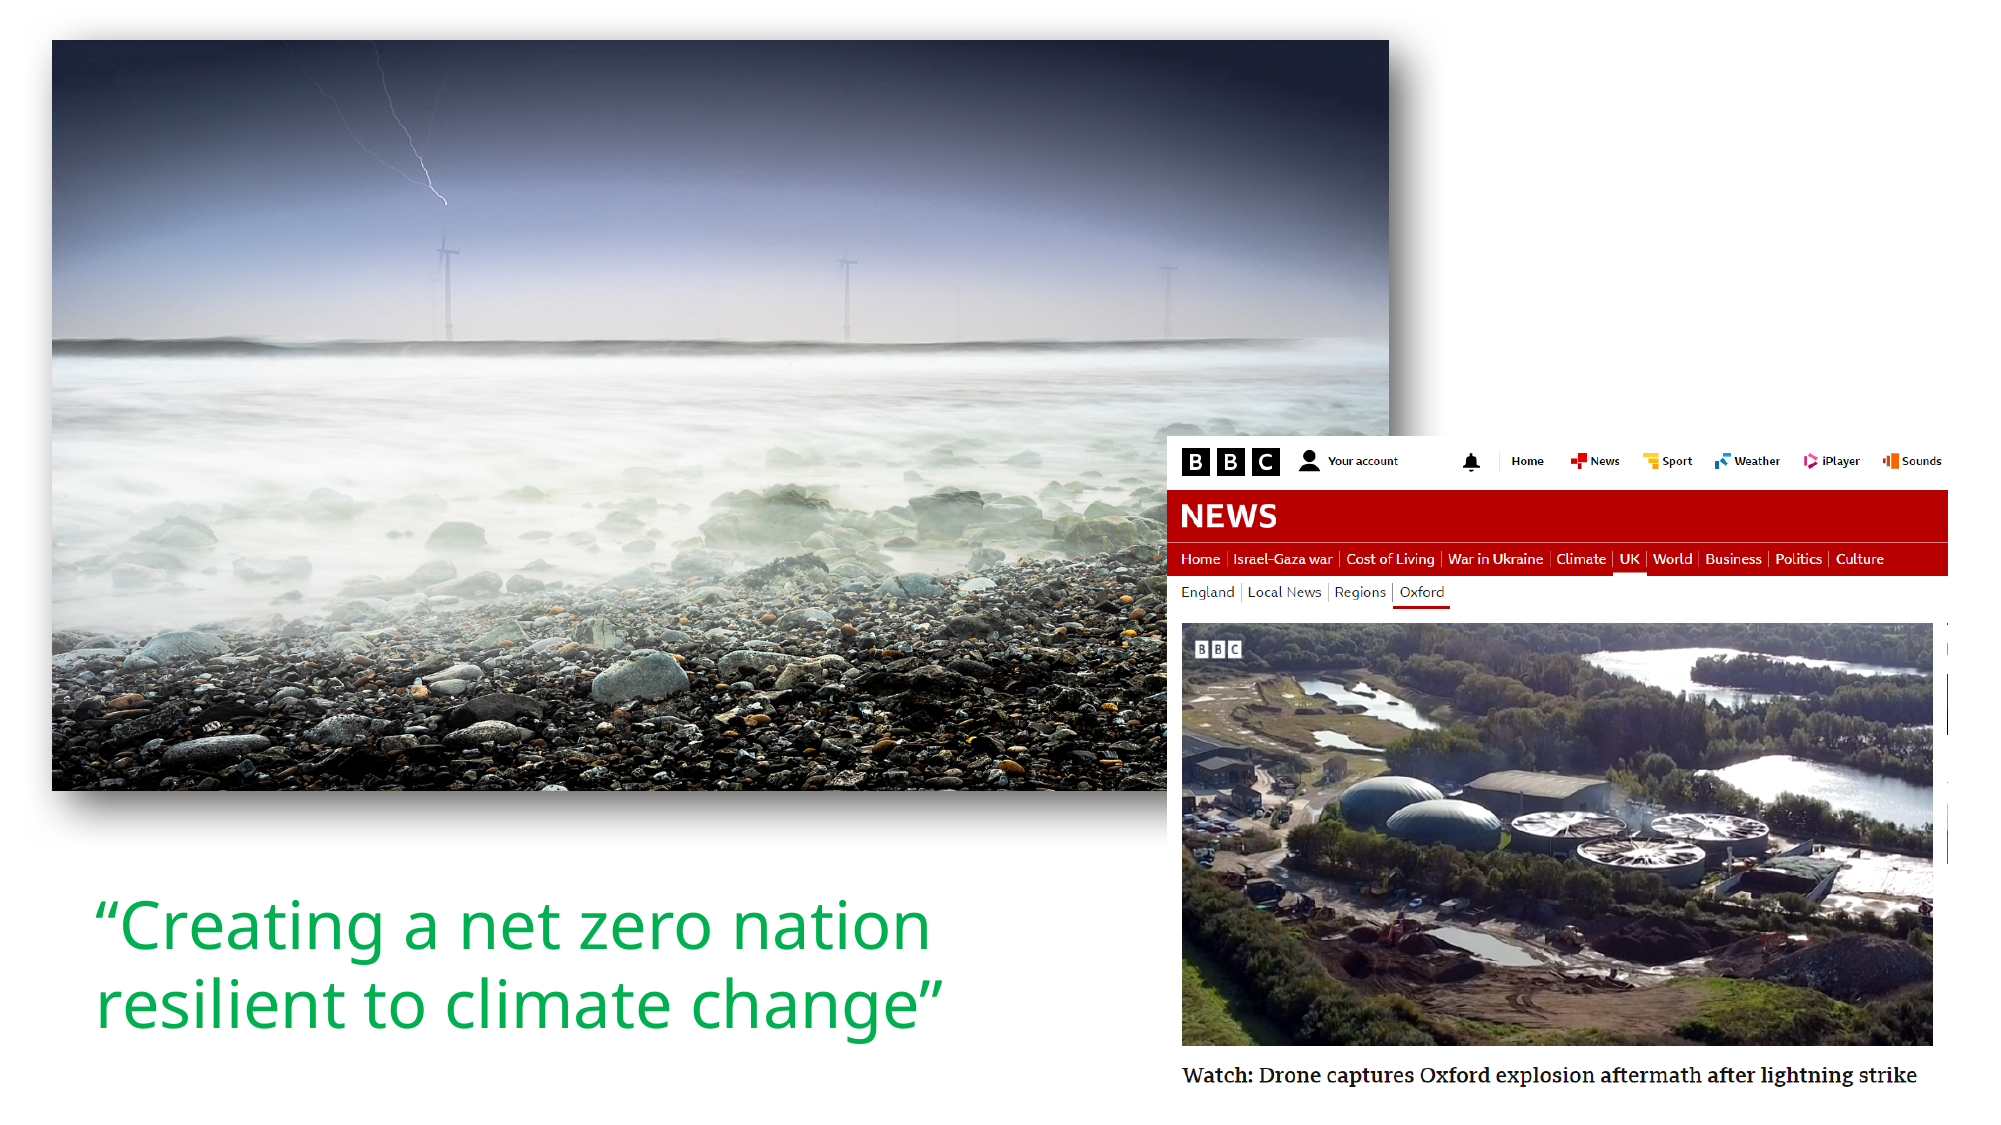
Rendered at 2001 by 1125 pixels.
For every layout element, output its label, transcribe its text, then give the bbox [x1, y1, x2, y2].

picture [52, 40, 1948, 1103]
text_box “Creating a net zero nation resilient to climate change” [81, 875, 1167, 1000]
